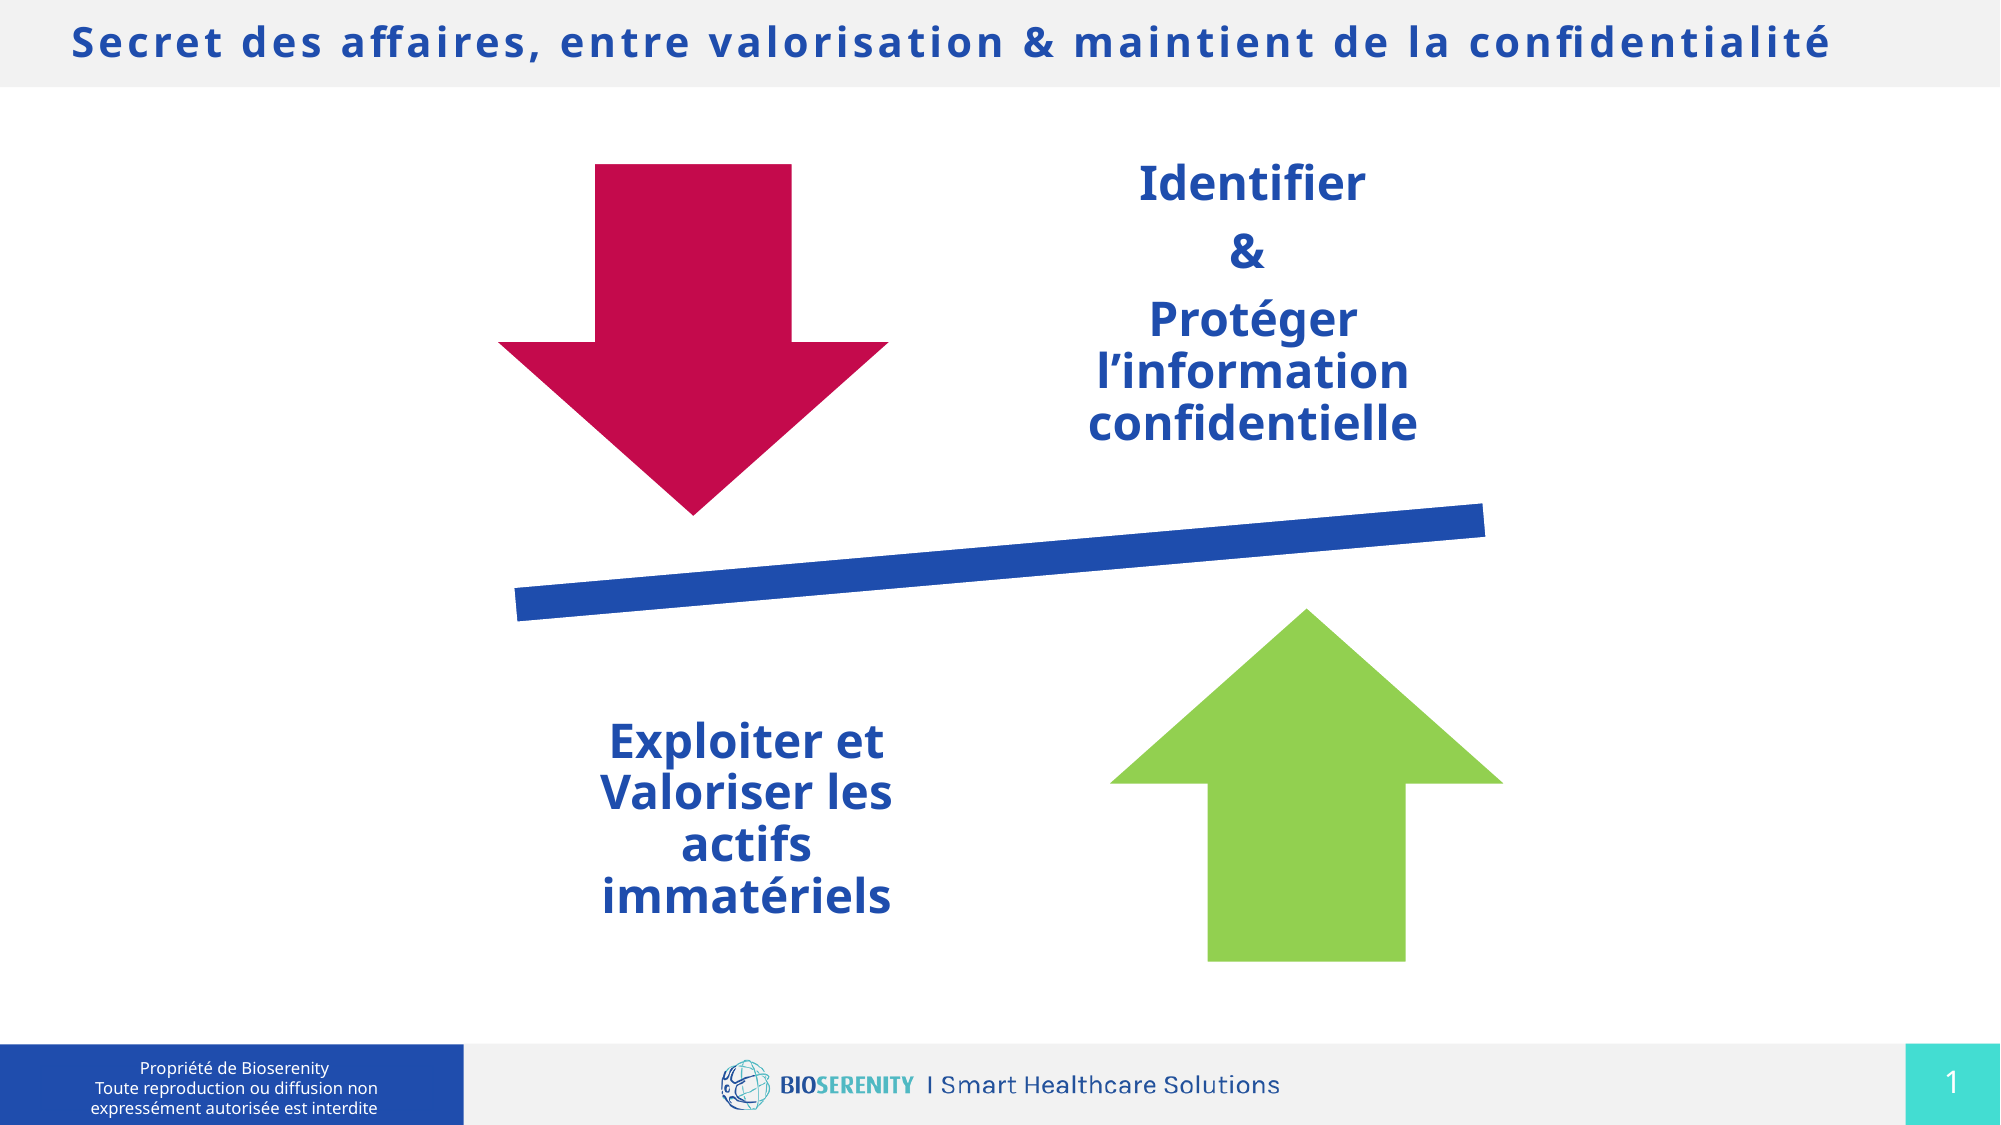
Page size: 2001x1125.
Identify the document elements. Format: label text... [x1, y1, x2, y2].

picture [715, 1043, 1286, 1125]
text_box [333, 117, 1667, 1007]
text_box Propriété de Bioserenity Toute reproduction ou diffusion non expressément autorisée est interdite [40, 1065, 434, 1111]
title Secret des affaires, entre valorisation & maintient de la confidentialité [56, 14, 1945, 73]
